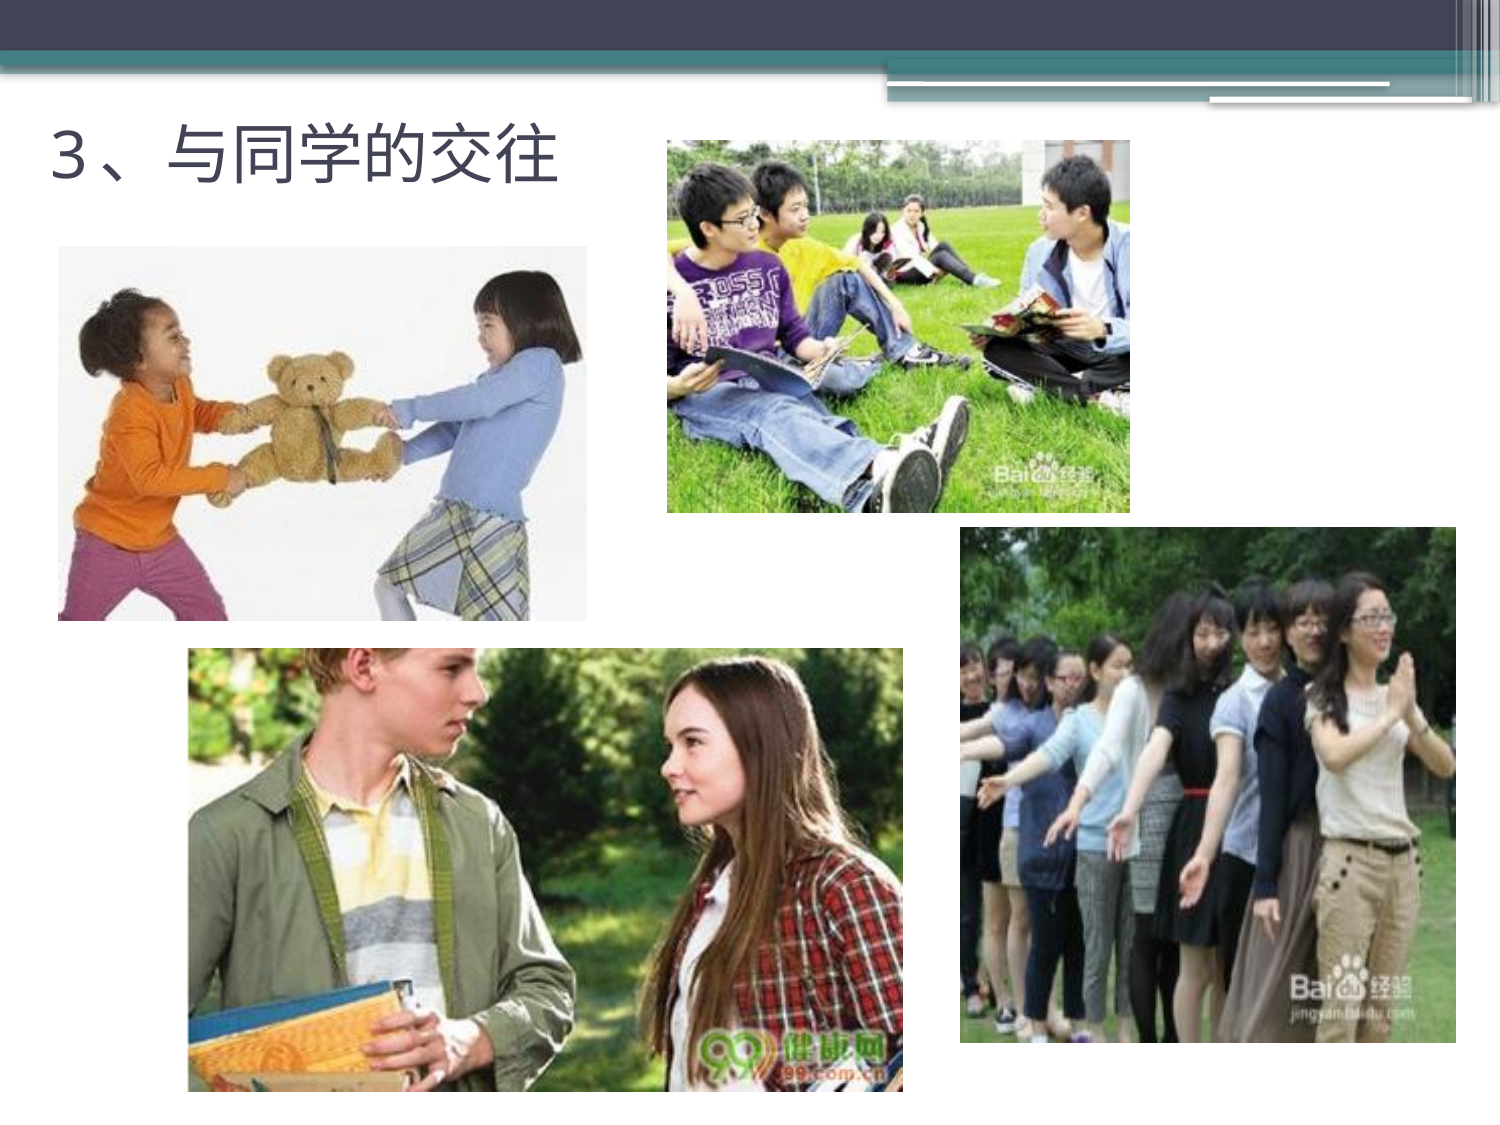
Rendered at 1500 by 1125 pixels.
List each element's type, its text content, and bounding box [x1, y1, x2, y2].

picture [187, 647, 903, 1092]
picture [667, 140, 1130, 513]
title 3、与同学的交往 [35, 105, 945, 200]
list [58, 245, 587, 622]
picture [960, 527, 1456, 1044]
